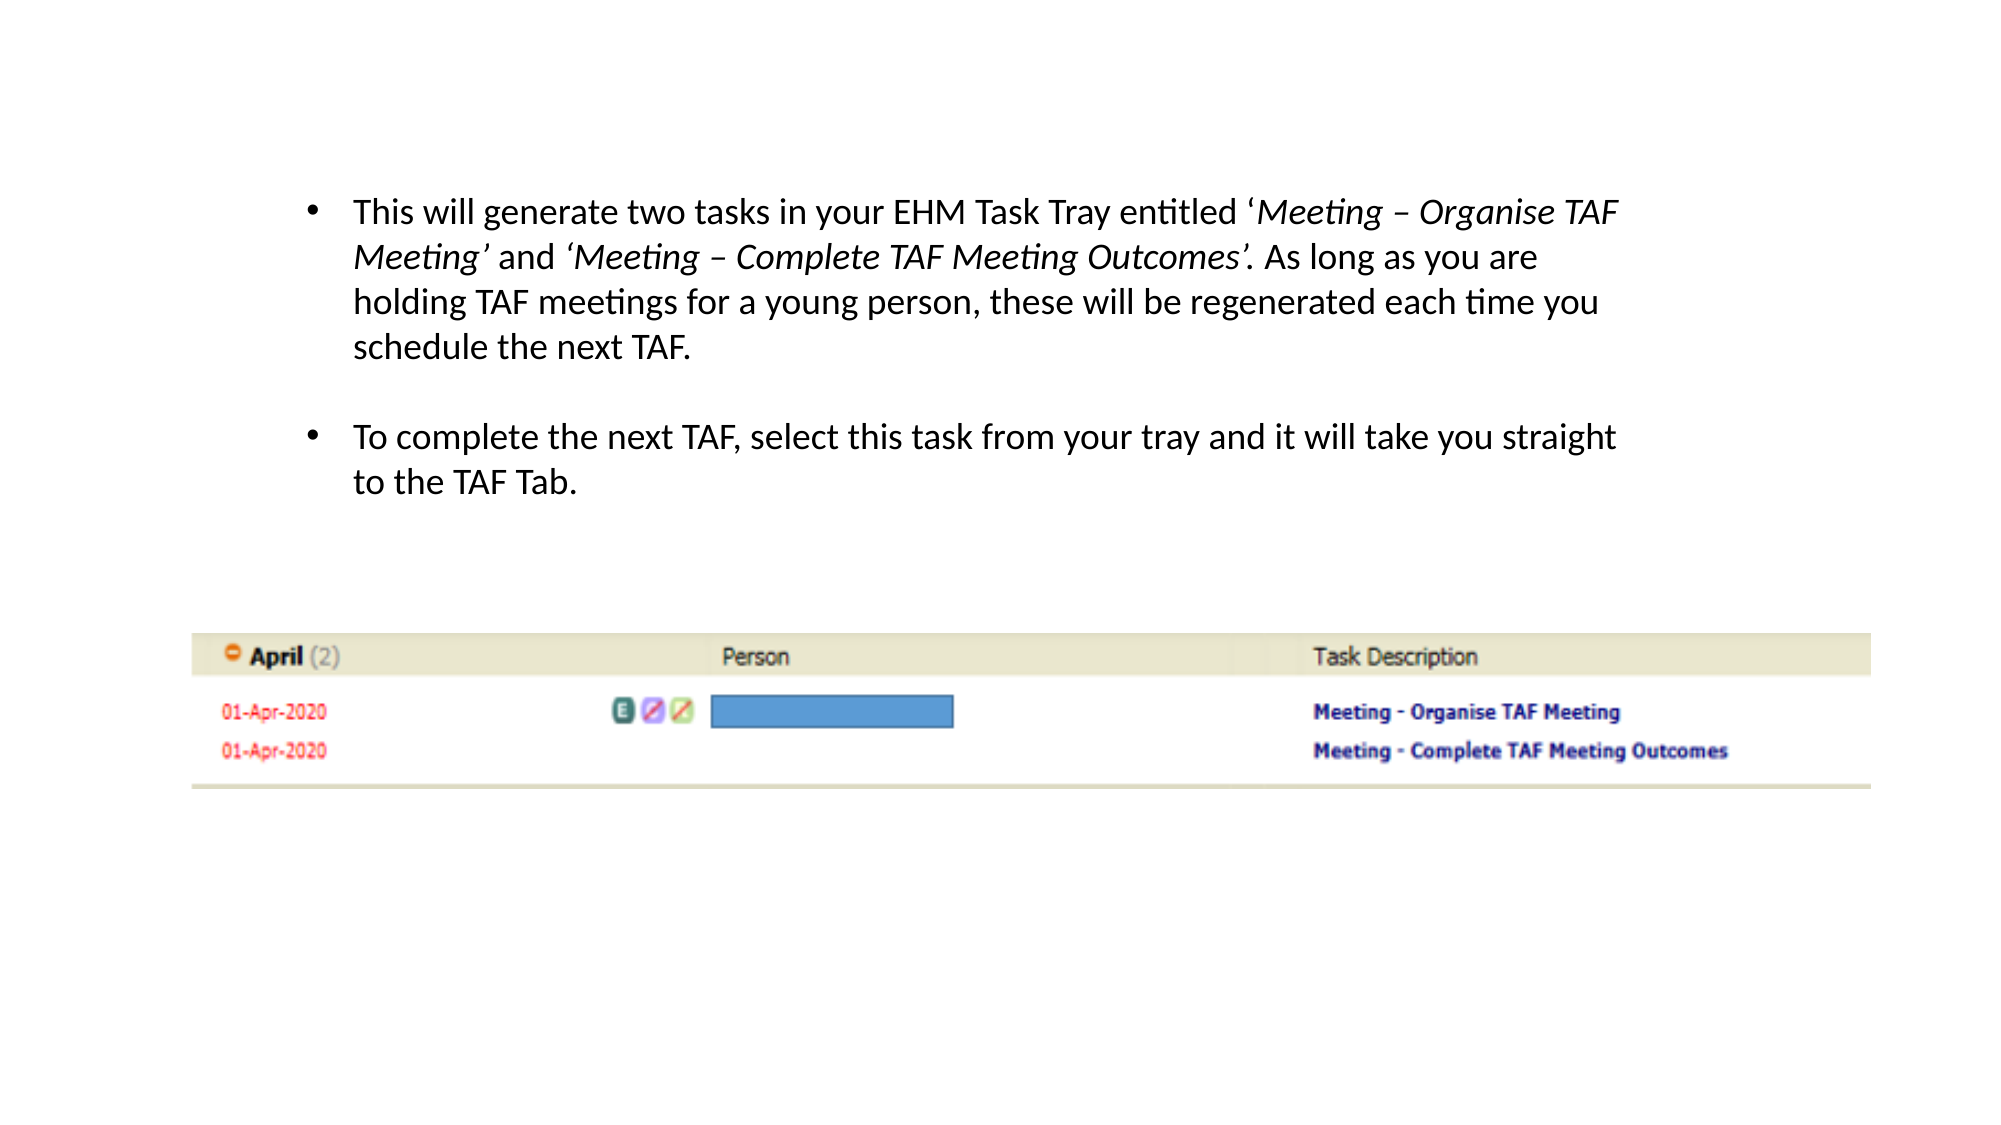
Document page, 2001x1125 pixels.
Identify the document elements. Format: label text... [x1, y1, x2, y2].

text_box This will generate two tasks in your EHM Task Tray entitled ‘Meeting – Organise TAF Meeting’ and ‘Meeting – Complete TAF Meeting Outcomes’. As long as you are holding TAF meetings for a young person, these will be regenerated each time you schedule the next TAF. To complete the next TAF, select this task from your tray and it will take you straight to the TAF Tab. [291, 179, 1665, 555]
picture [188, 633, 1871, 789]
